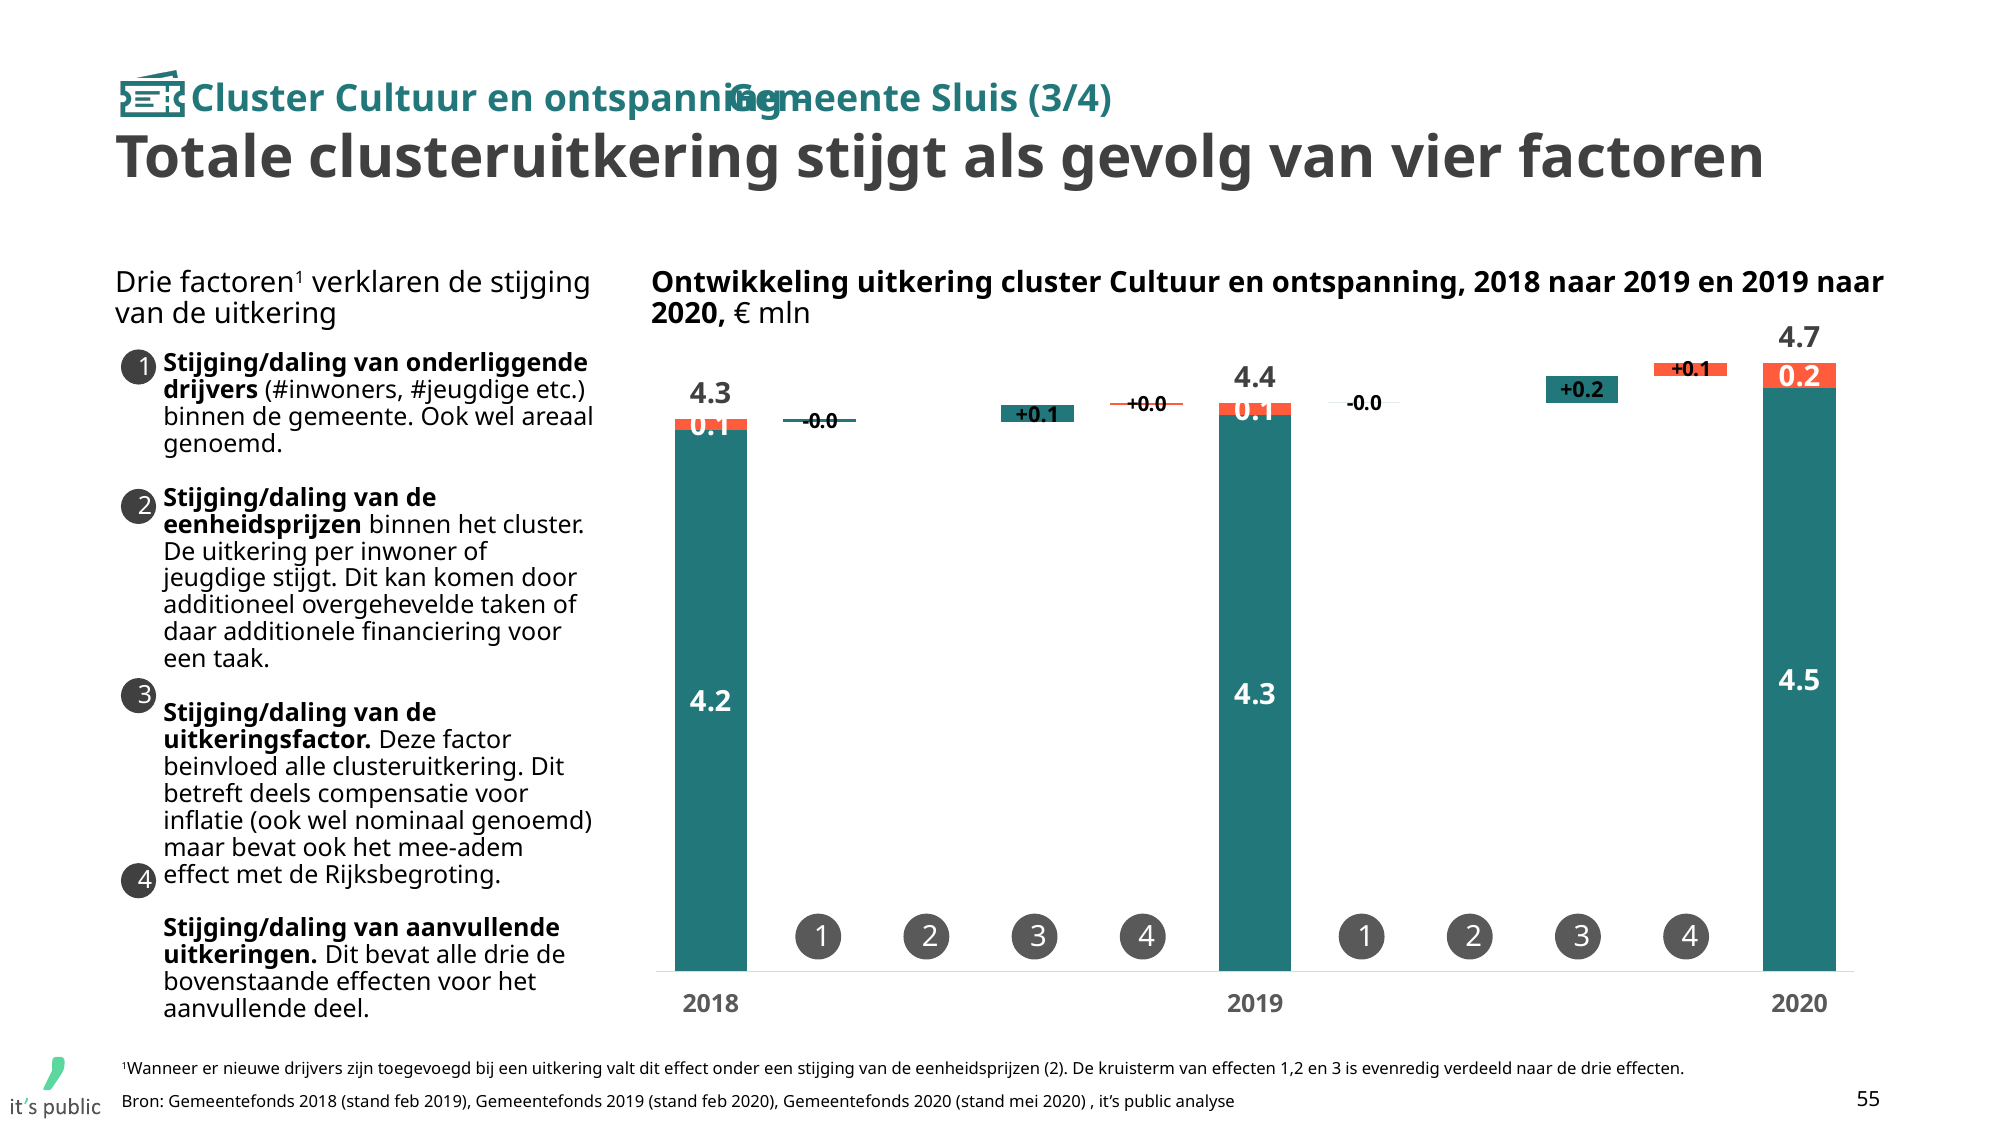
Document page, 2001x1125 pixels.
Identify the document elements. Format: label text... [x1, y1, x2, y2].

text_box 4 [120, 863, 157, 899]
list Drie factoren1 verklaren de stijging van de uitkering [109, 261, 622, 344]
list 1Wanneer er nieuwe drijvers zijn toegevoegd bij een uitkering valt dit effect onder een stijging van de eenheidsprijzen (2). De kruisterm van effecten 1,2 en 3 is evenredig verdeeld naar de drie effecten. [115, 1054, 1724, 1081]
text_box 2 [120, 488, 157, 524]
text_box 3 [120, 678, 157, 714]
chart [631, 315, 1880, 1036]
text_box 1 [120, 349, 157, 385]
text_box Gemeente Sluis (3/4) [721, 70, 2000, 126]
text_box Bron: Gemeentefonds 2018 (stand feb 2019), Gemeentefonds 2019 (stand feb 2020), Gemeentefonds 2020 (stand mei 2020) , it’s public analyse [115, 1087, 1724, 1115]
slide_number 55 [1724, 1085, 1892, 1113]
text_box Stijging/daling van onderliggende drijvers (#inwoners, #jeugdige etc.) binnen de gemeente. Ook wel areaal genoemd. Stijging/daling van de eenheidsprijzen binnen het cluster. De uitkering per inwoner of jeugdige stijgt. Dit kan komen door additioneel overgehevelde taken of daar additionele financiering voor een taak. Stijging/daling van de uitkeringsfactor. Deze factor beinvloed alle clusteruitkering. Dit betreft deels compensatie voor inflatie (ook wel nominaal genoemd) maar bevat ook het mee-adem effect met de Rijksbegroting. Stijging/daling van aanvullende uitkeringen. Dit bevat alle drie de bovenstaande effecten voor het aanvullende deel. [157, 344, 602, 832]
text_box Totale clusteruitkering stijgt als gevolg van vier factoren [109, 126, 1892, 197]
text_box Cluster Cultuur en ontspanning – [191, 70, 721, 126]
list Ontwikkeling uitkering cluster Cultuur en ontspanning, 2018 naar 2019 en 2019 naar 2020, € mln [645, 261, 1893, 302]
picture [115, 55, 191, 131]
